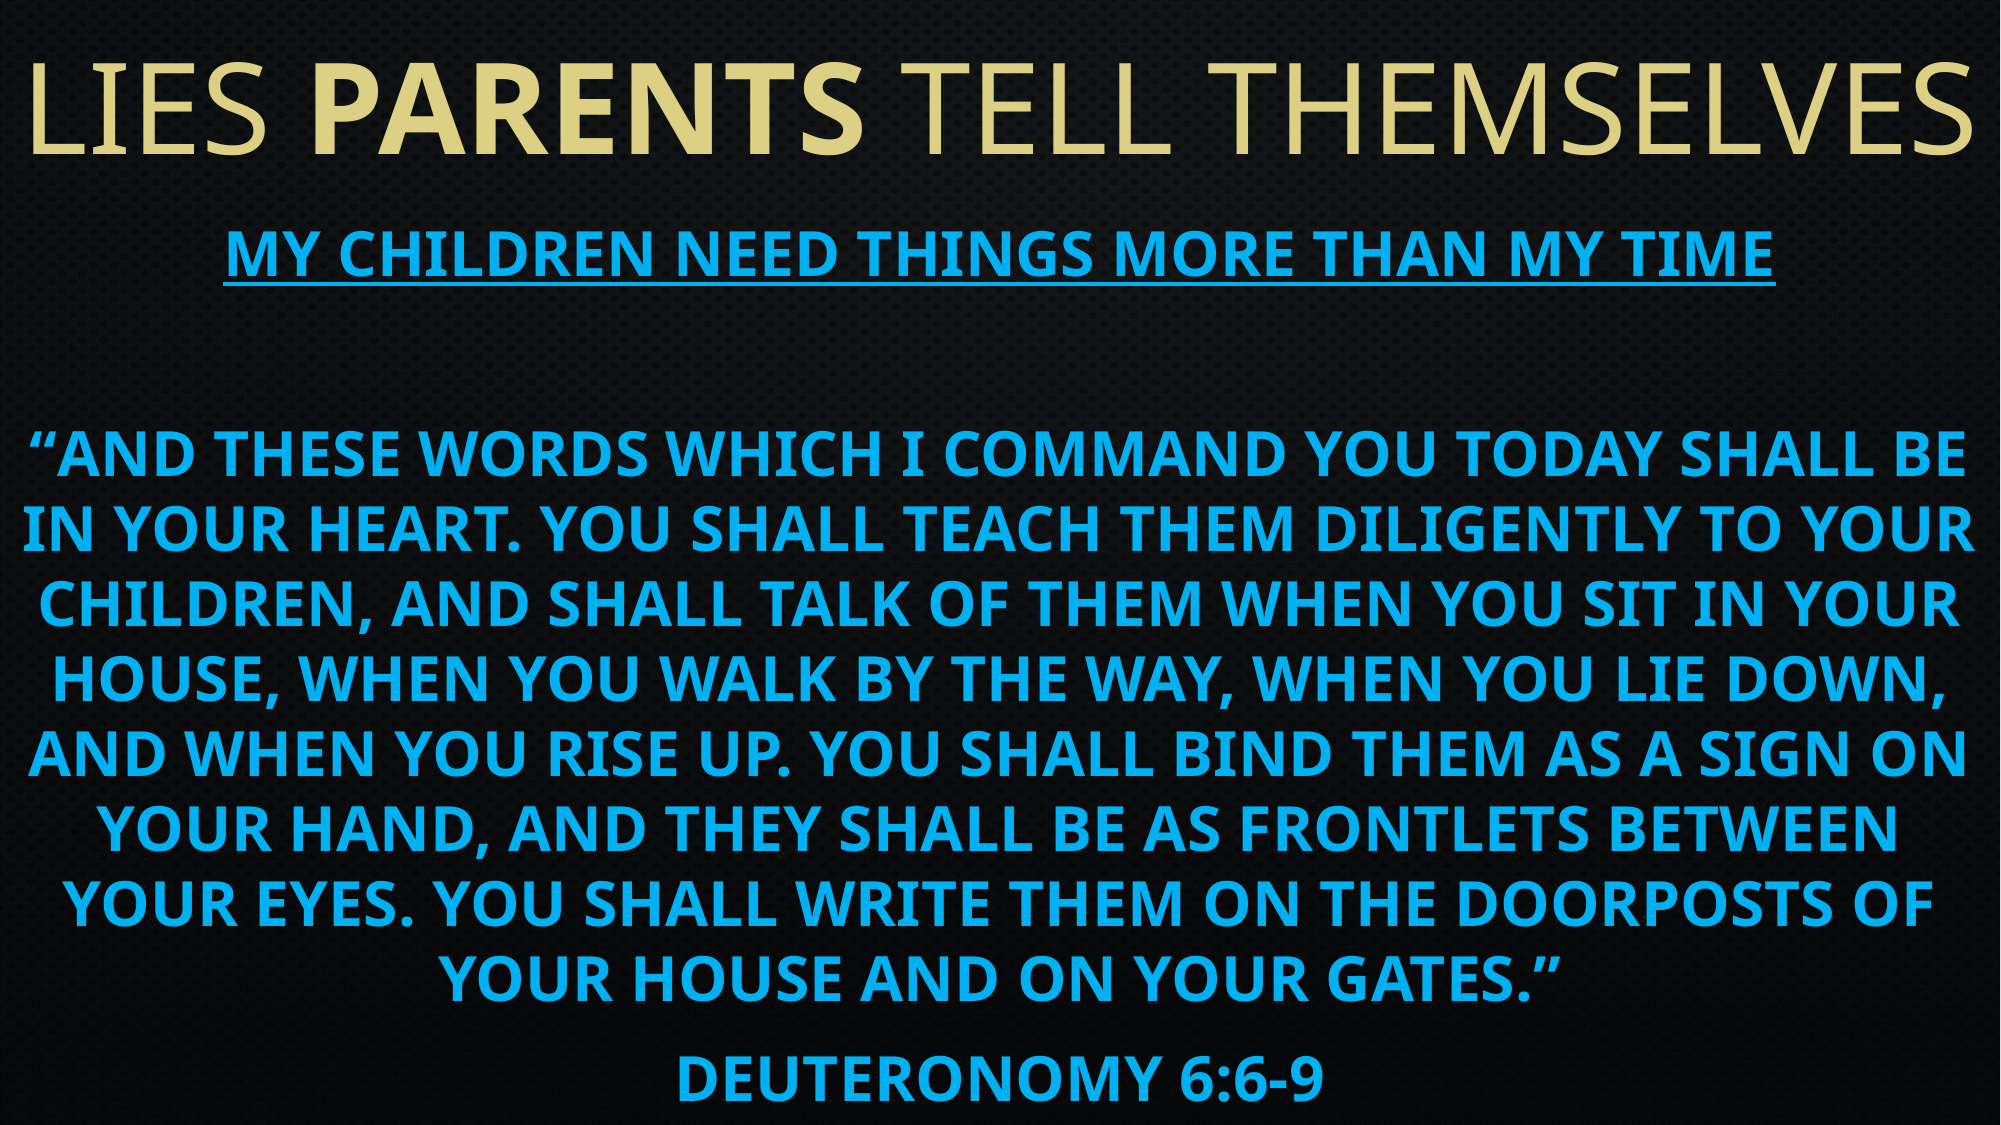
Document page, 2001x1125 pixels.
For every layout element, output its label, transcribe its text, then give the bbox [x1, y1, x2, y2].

title Lies parents tell themselves [0, 0, 2000, 206]
list My children need things more than my time “And these words which I command you today shall be in your heart. You shall teach them diligently to your children, and shall talk of them when you sit in your house, when you walk by the way, when you lie down, and when you rise up. You shall bind them as a sign on your hand, and they shall be as frontlets between your eyes. You shall write them on the doorposts of your house and on your gates.” Deuteronomy 6:6-9 [0, 206, 2000, 1125]
